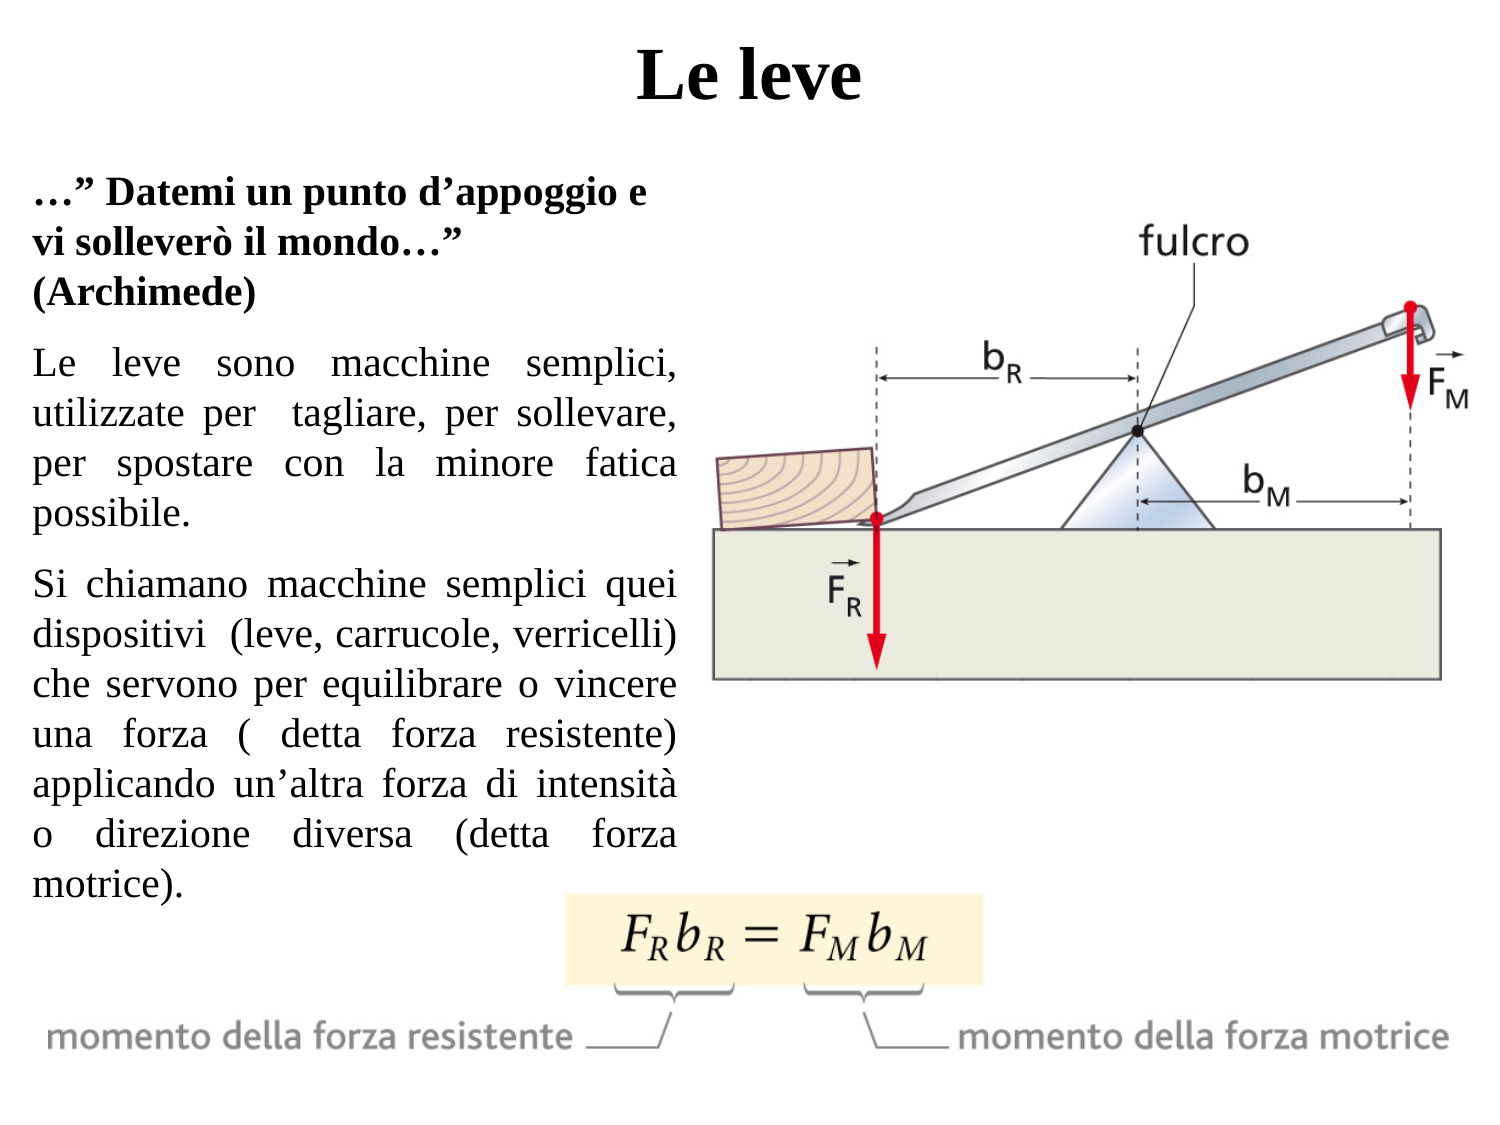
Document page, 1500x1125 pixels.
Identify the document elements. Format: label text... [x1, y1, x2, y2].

picture [692, 207, 1475, 682]
picture [48, 893, 1449, 1051]
text_box …” Datemi un punto d’appoggio e vi solleverò il mondo…” (Archimede) Le leve sono macchine semplici, utilizzate per tagliare, per sollevare, per spostare con la minore fatica possibile. Si chiamano macchine semplici quei dispositivi (leve, carrucole, verricelli) che servono per equilibrare o vincere una forza ( detta forza resistente) applicando un’altra forza di intensità o direzione diversa (detta forza motrice). [17, 156, 693, 913]
text_box Le leve [74, 17, 1425, 123]
